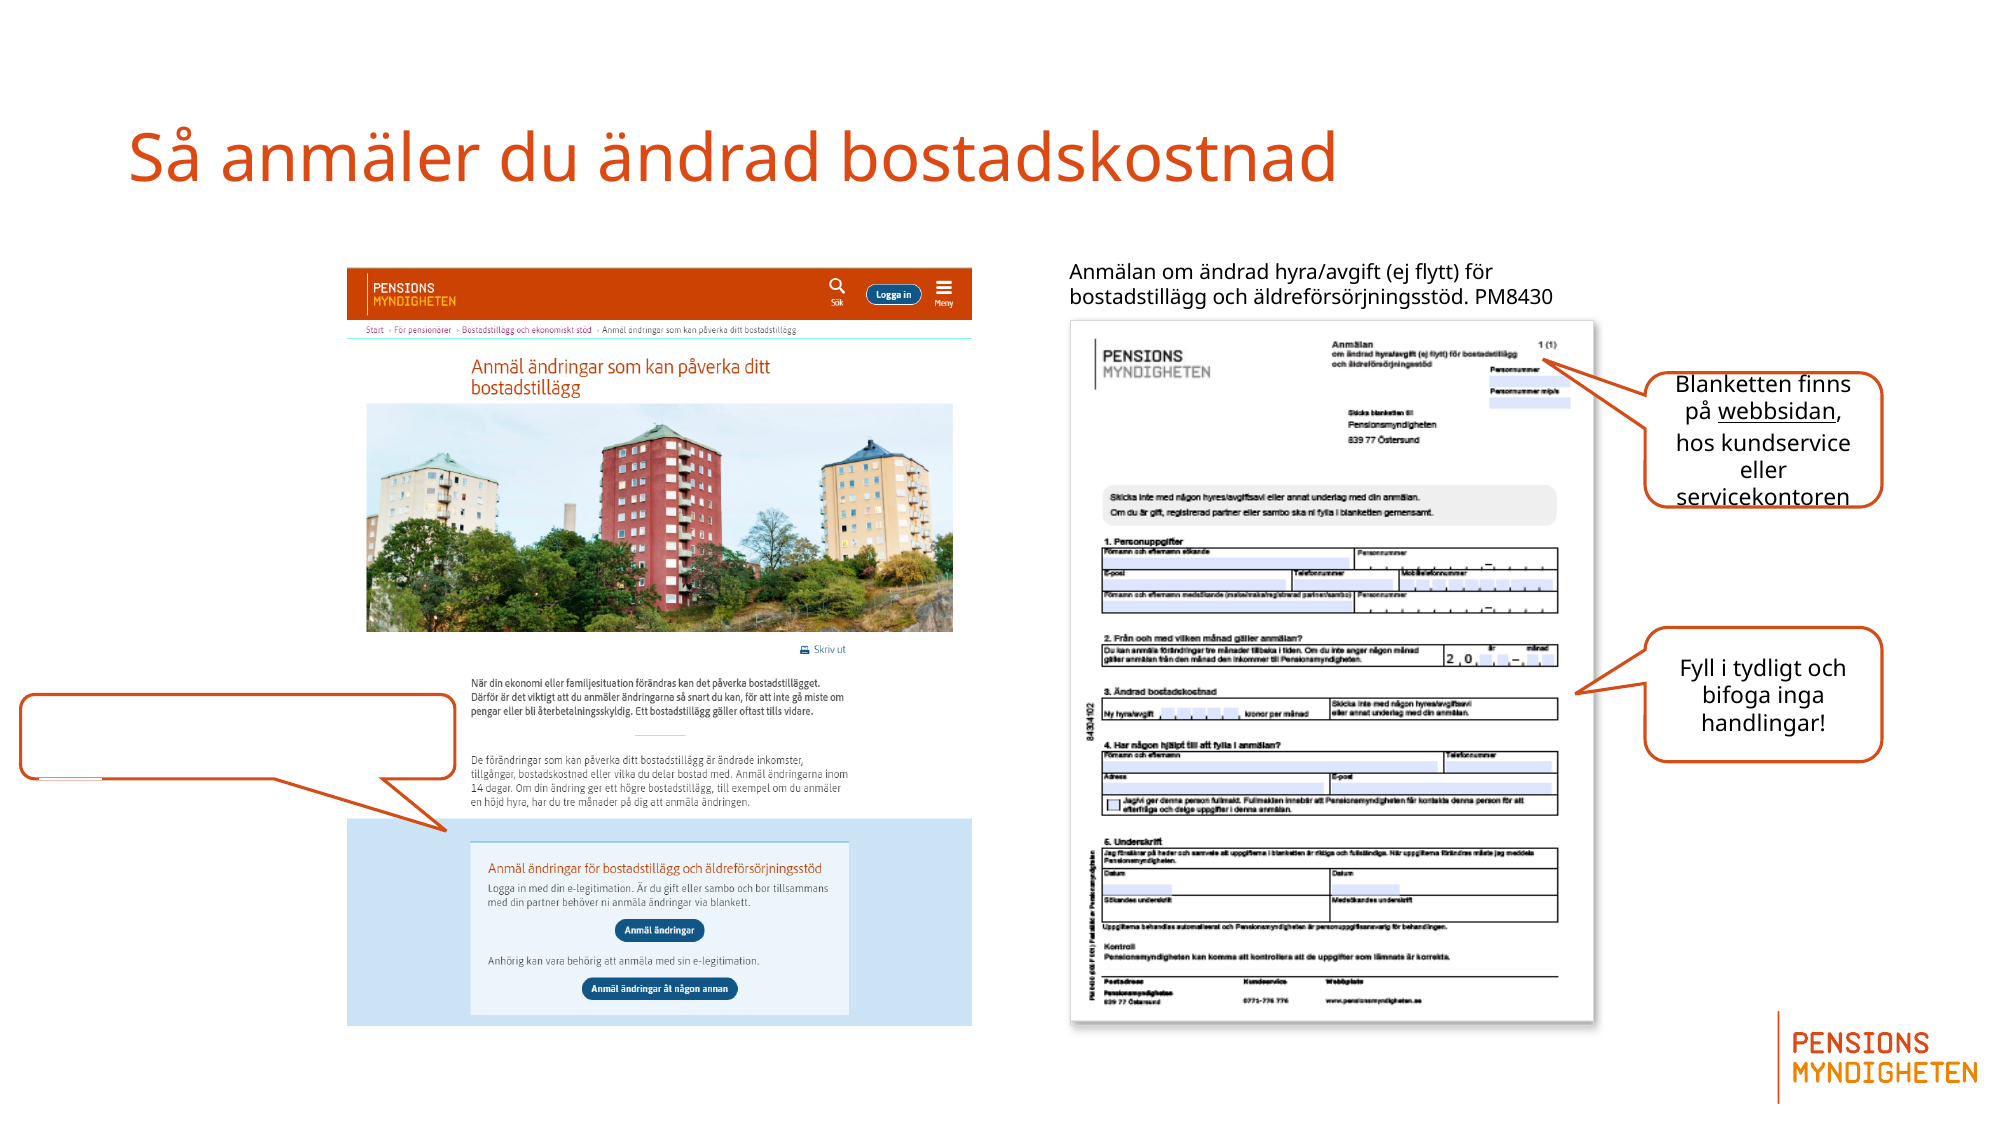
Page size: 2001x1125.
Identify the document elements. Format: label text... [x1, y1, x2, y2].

text_box Blanketten finns på webbsidan, hos kundservice eller servicekontoren [1594, 371, 1884, 509]
picture [1070, 320, 1594, 1026]
text_box Anmäl ändringar som kan påverka ditt bostadstillägg | Pensionsmyndigheten [19, 693, 347, 803]
text_box Fyll i tydligt och bifoga inga handlingar! [1594, 626, 1884, 763]
text_box Anmälan om ändrad hyra/avgift (ej flytt) för bostadstillägg och äldreförsörjningsstöd. PM8430 [1054, 251, 1578, 317]
title Så anmäler du ändrad bostadskostnad [128, 65, 1872, 197]
picture [347, 267, 972, 1026]
